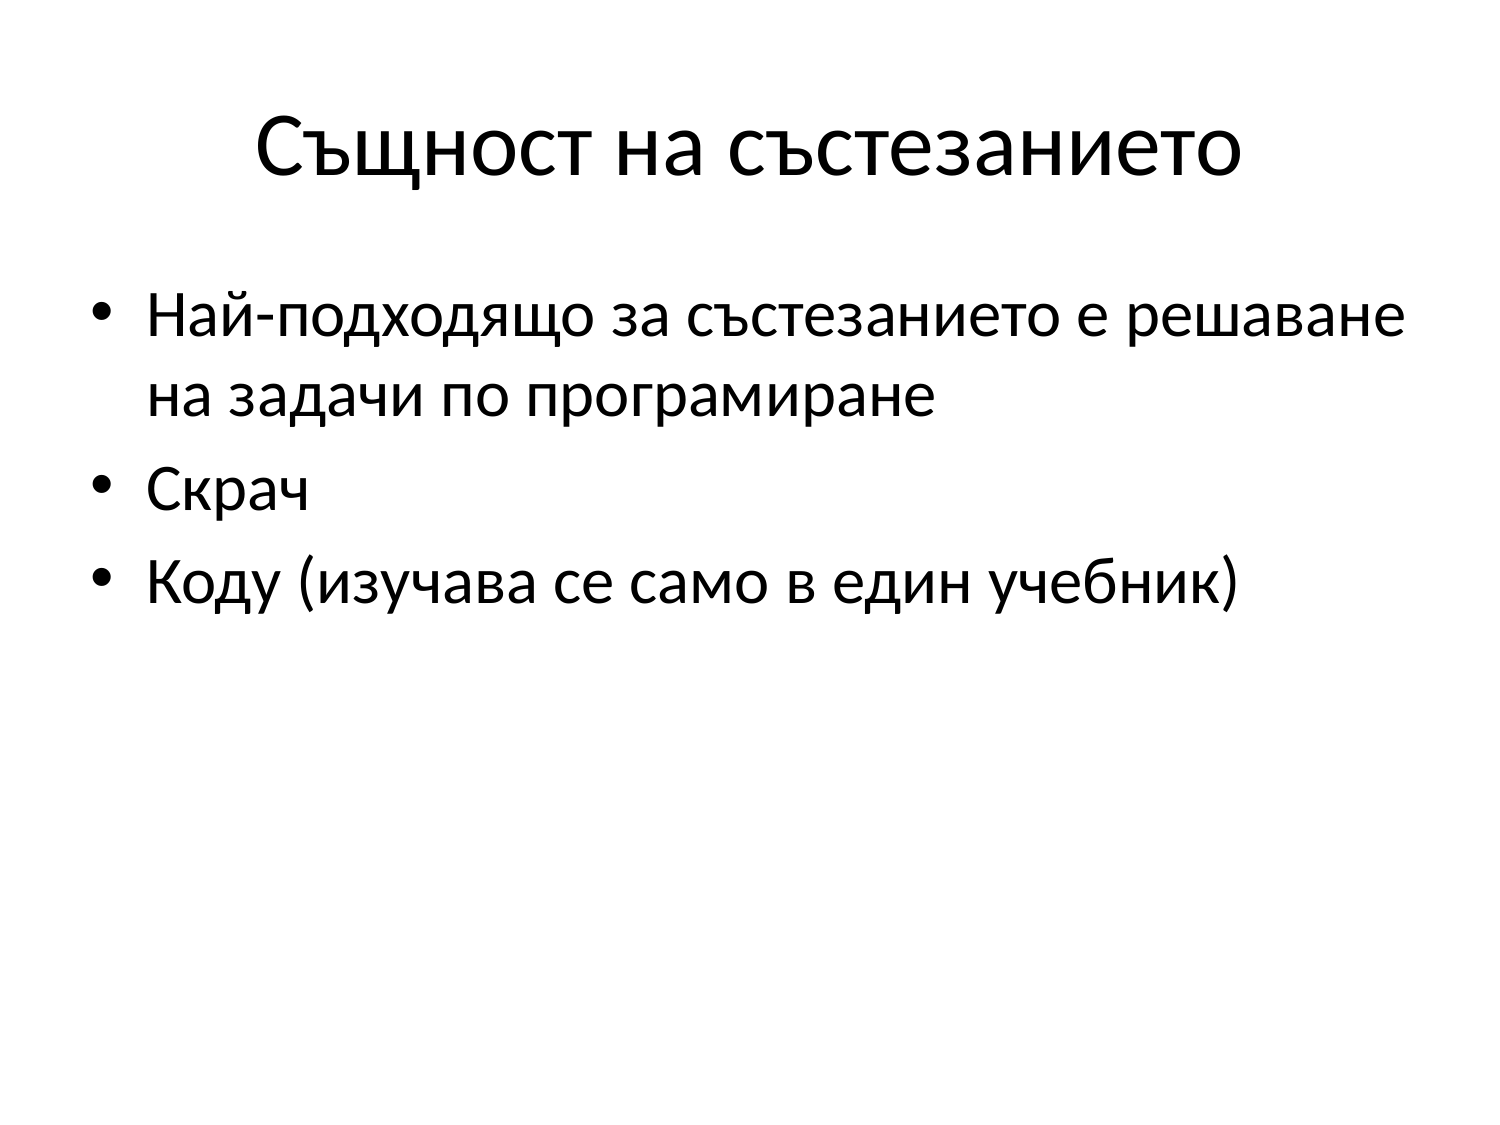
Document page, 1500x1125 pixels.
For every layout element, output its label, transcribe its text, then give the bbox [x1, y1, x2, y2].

title Същност на състезанието [75, 45, 1425, 233]
list Най-подходящо за състезанието е решаване на задачи по програмиране Скрач Коду (изучава се само в един учебник) [75, 262, 1425, 1005]
